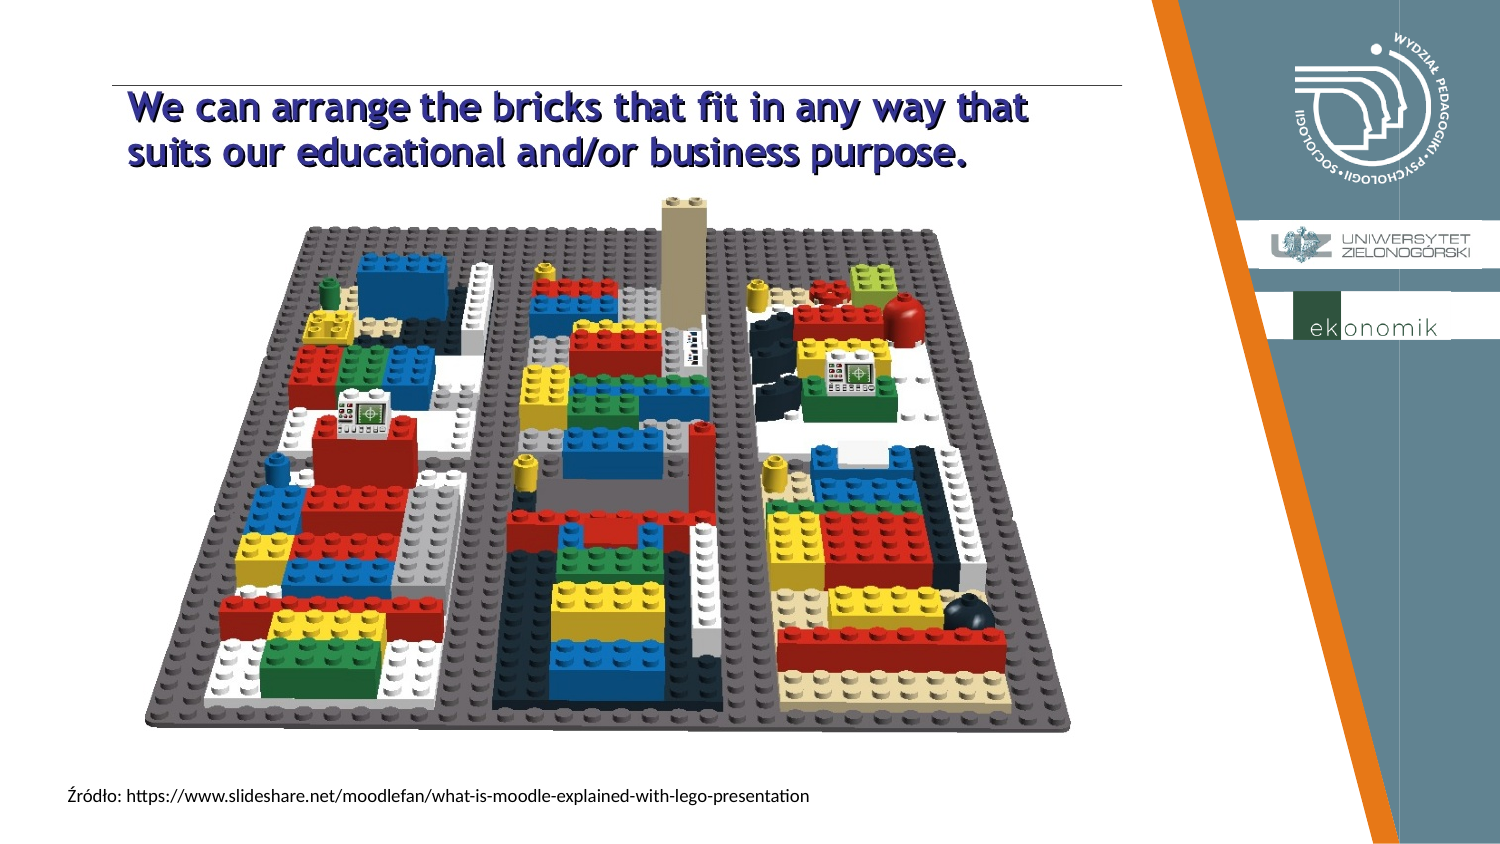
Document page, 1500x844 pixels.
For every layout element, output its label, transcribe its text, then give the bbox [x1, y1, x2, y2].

picture [111, 84, 1123, 759]
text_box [1151, 0, 1500, 844]
text_box Źródło: https://www.slideshare.net/moodlefan/what-is-moodle-explained-with-lego-presentation [53, 776, 1093, 814]
